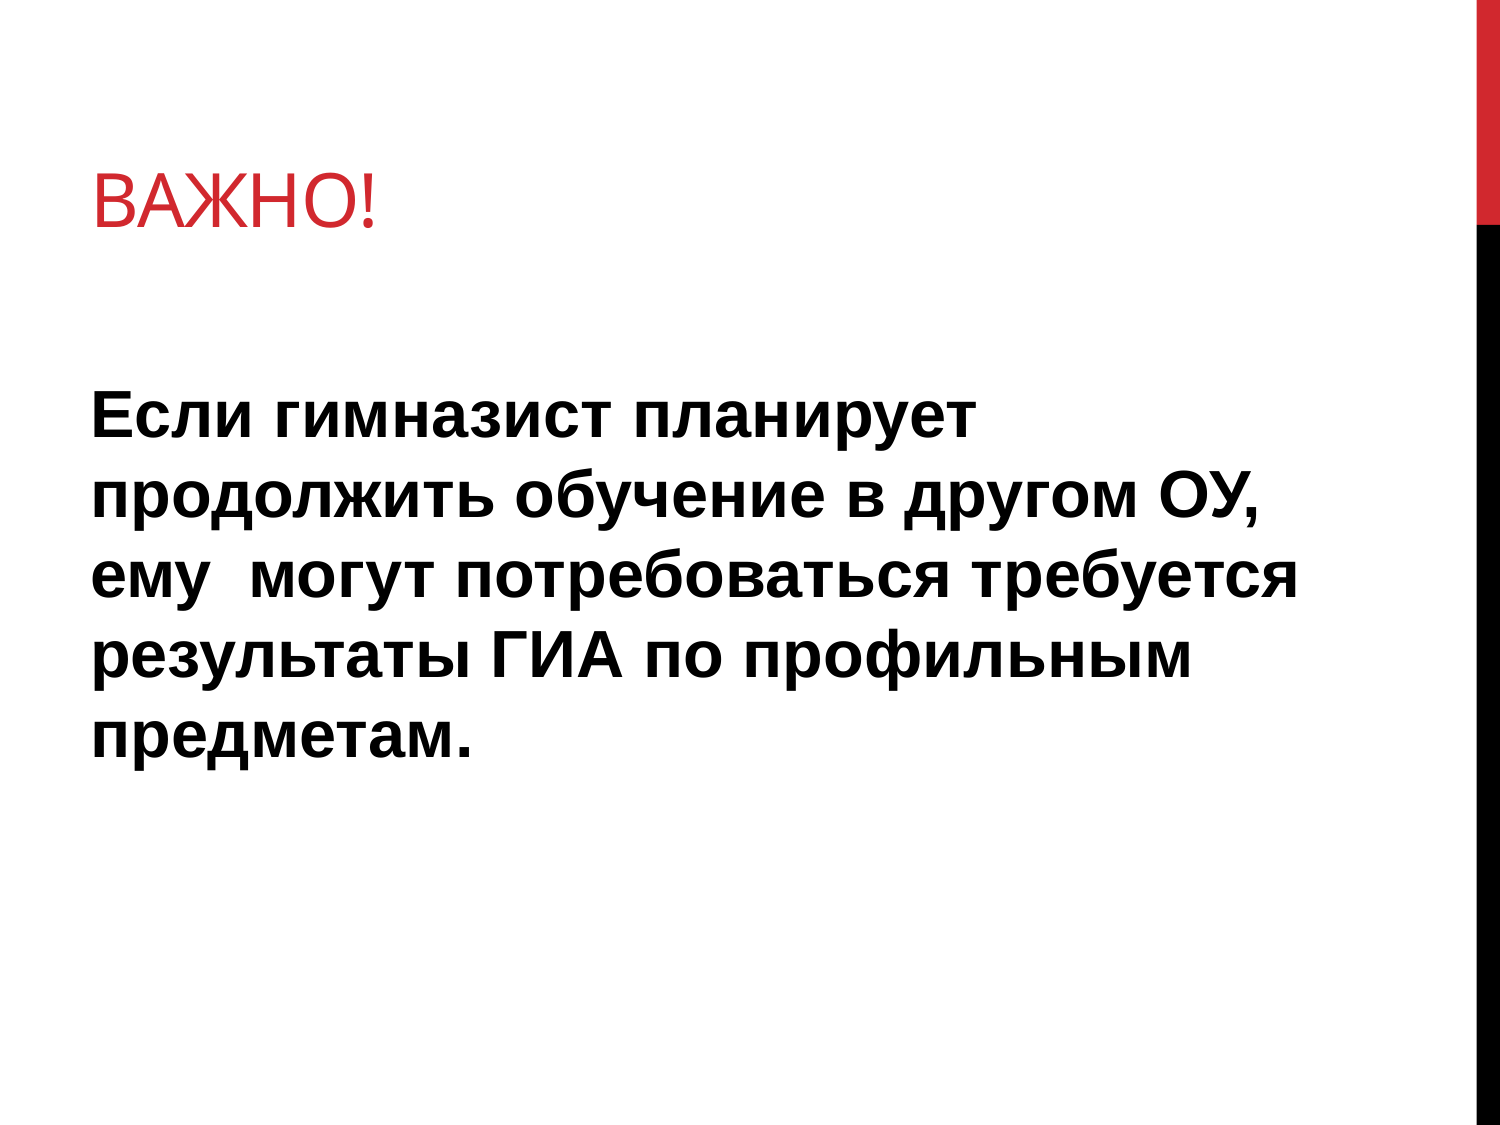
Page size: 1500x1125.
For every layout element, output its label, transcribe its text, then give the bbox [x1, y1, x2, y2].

title Важно! [75, 25, 1025, 250]
list Если гимназист планирует продолжить обучение в другом ОУ, ему могут потребоваться требуется результаты ГИА по профильным предметам. [75, 287, 1325, 1005]
